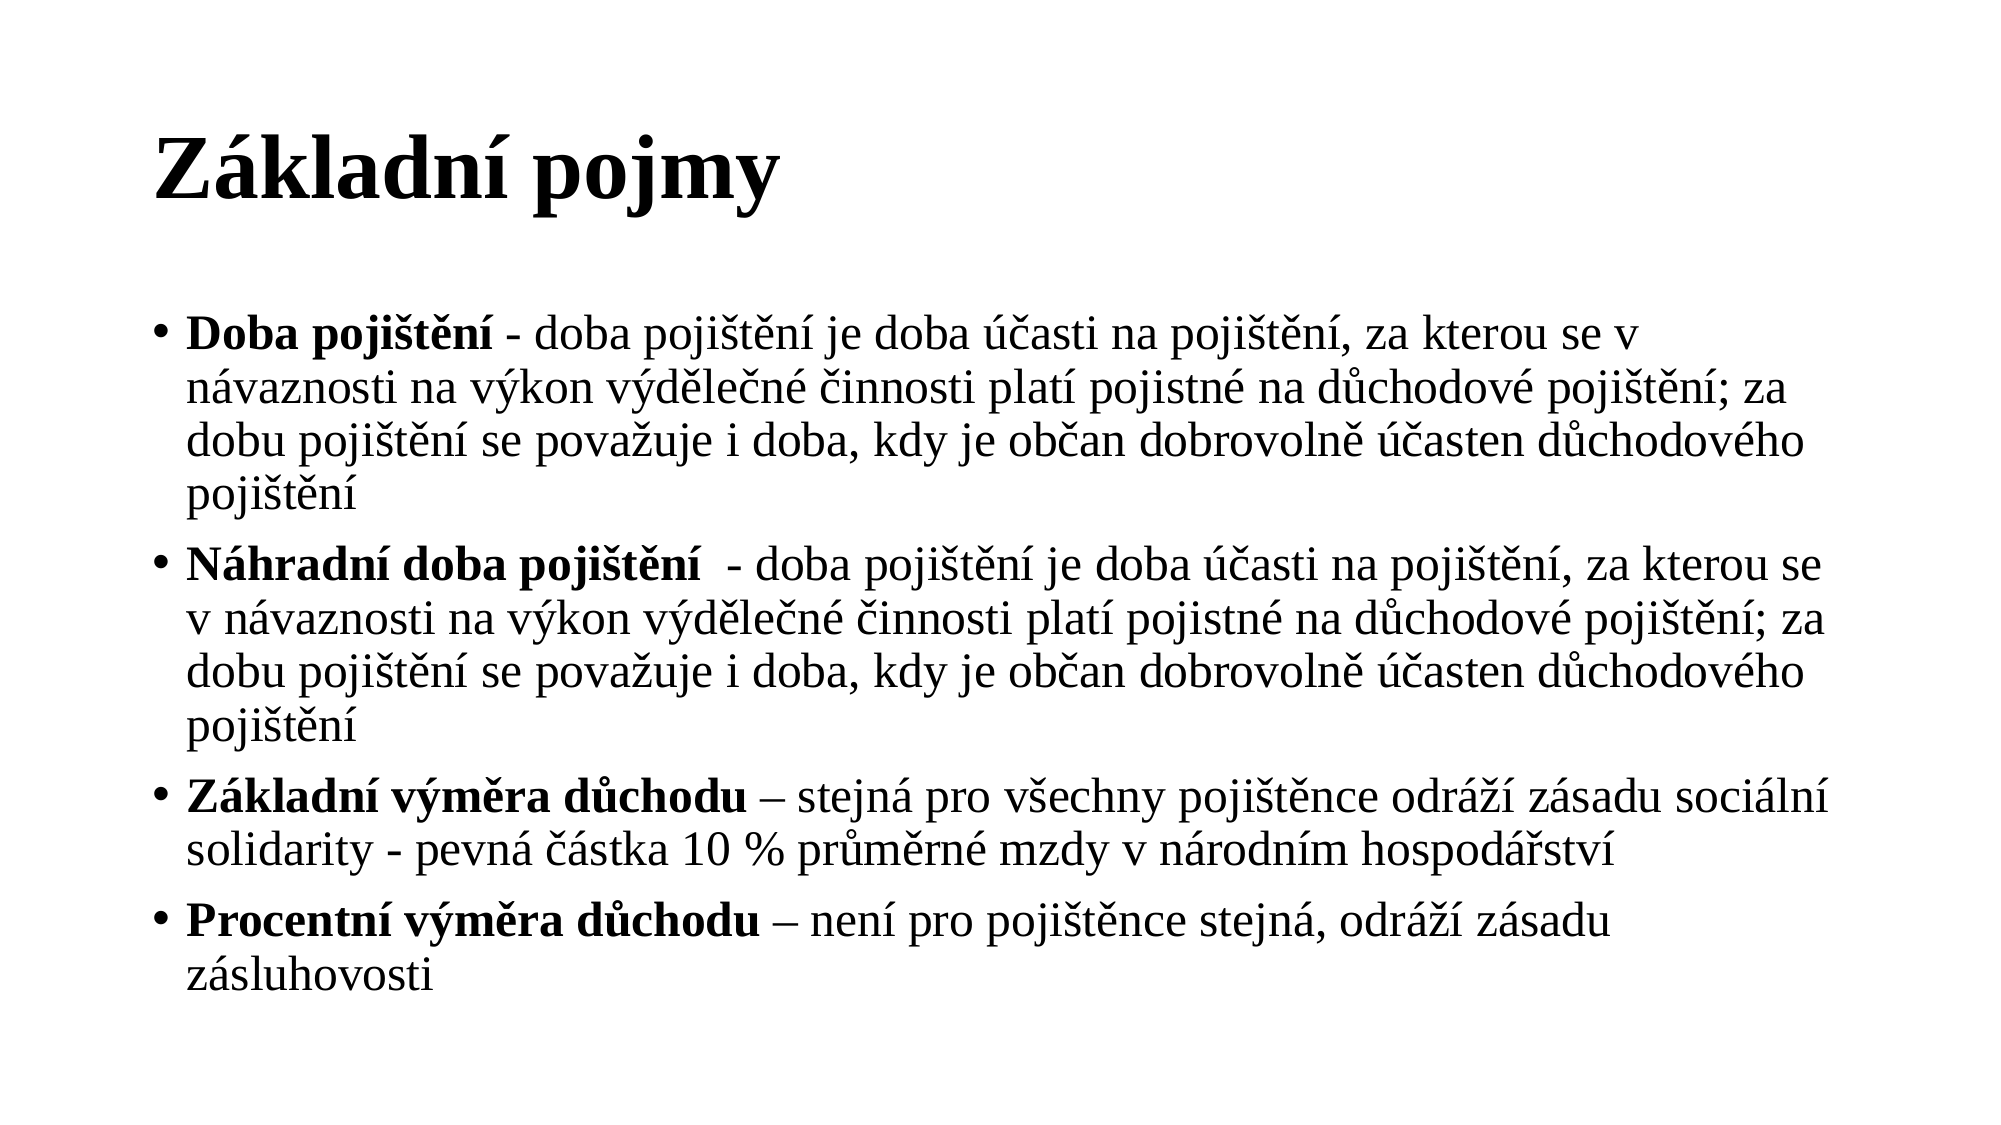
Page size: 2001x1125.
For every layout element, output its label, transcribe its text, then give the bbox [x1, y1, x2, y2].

title Základní pojmy [137, 59, 1863, 278]
list Doba pojištění - doba pojištění je doba účasti na pojištění, za kterou se v návaznosti na výkon výdělečné činnosti platí pojistné na důchodové pojištění; za dobu pojištění se považuje i doba, kdy je občan dobrovolně účasten důchodového pojištění Náhradní doba pojištění - doba pojištění je doba účasti na pojištění, za kterou se v návaznosti na výkon výdělečné činnosti platí pojistné na důchodové pojištění; za dobu pojištění se považuje i doba, kdy je občan dobrovolně účasten důchodového pojištění Základní výměra důchodu – stejná pro všechny pojištěnce odráží zásadu sociální solidarity - pevná částka 10 % průměrné mzdy v národním hospodářství Procentní výměra důchodu – není pro pojištěnce stejná, odráží zásadu zásluhovosti [137, 299, 1863, 1014]
